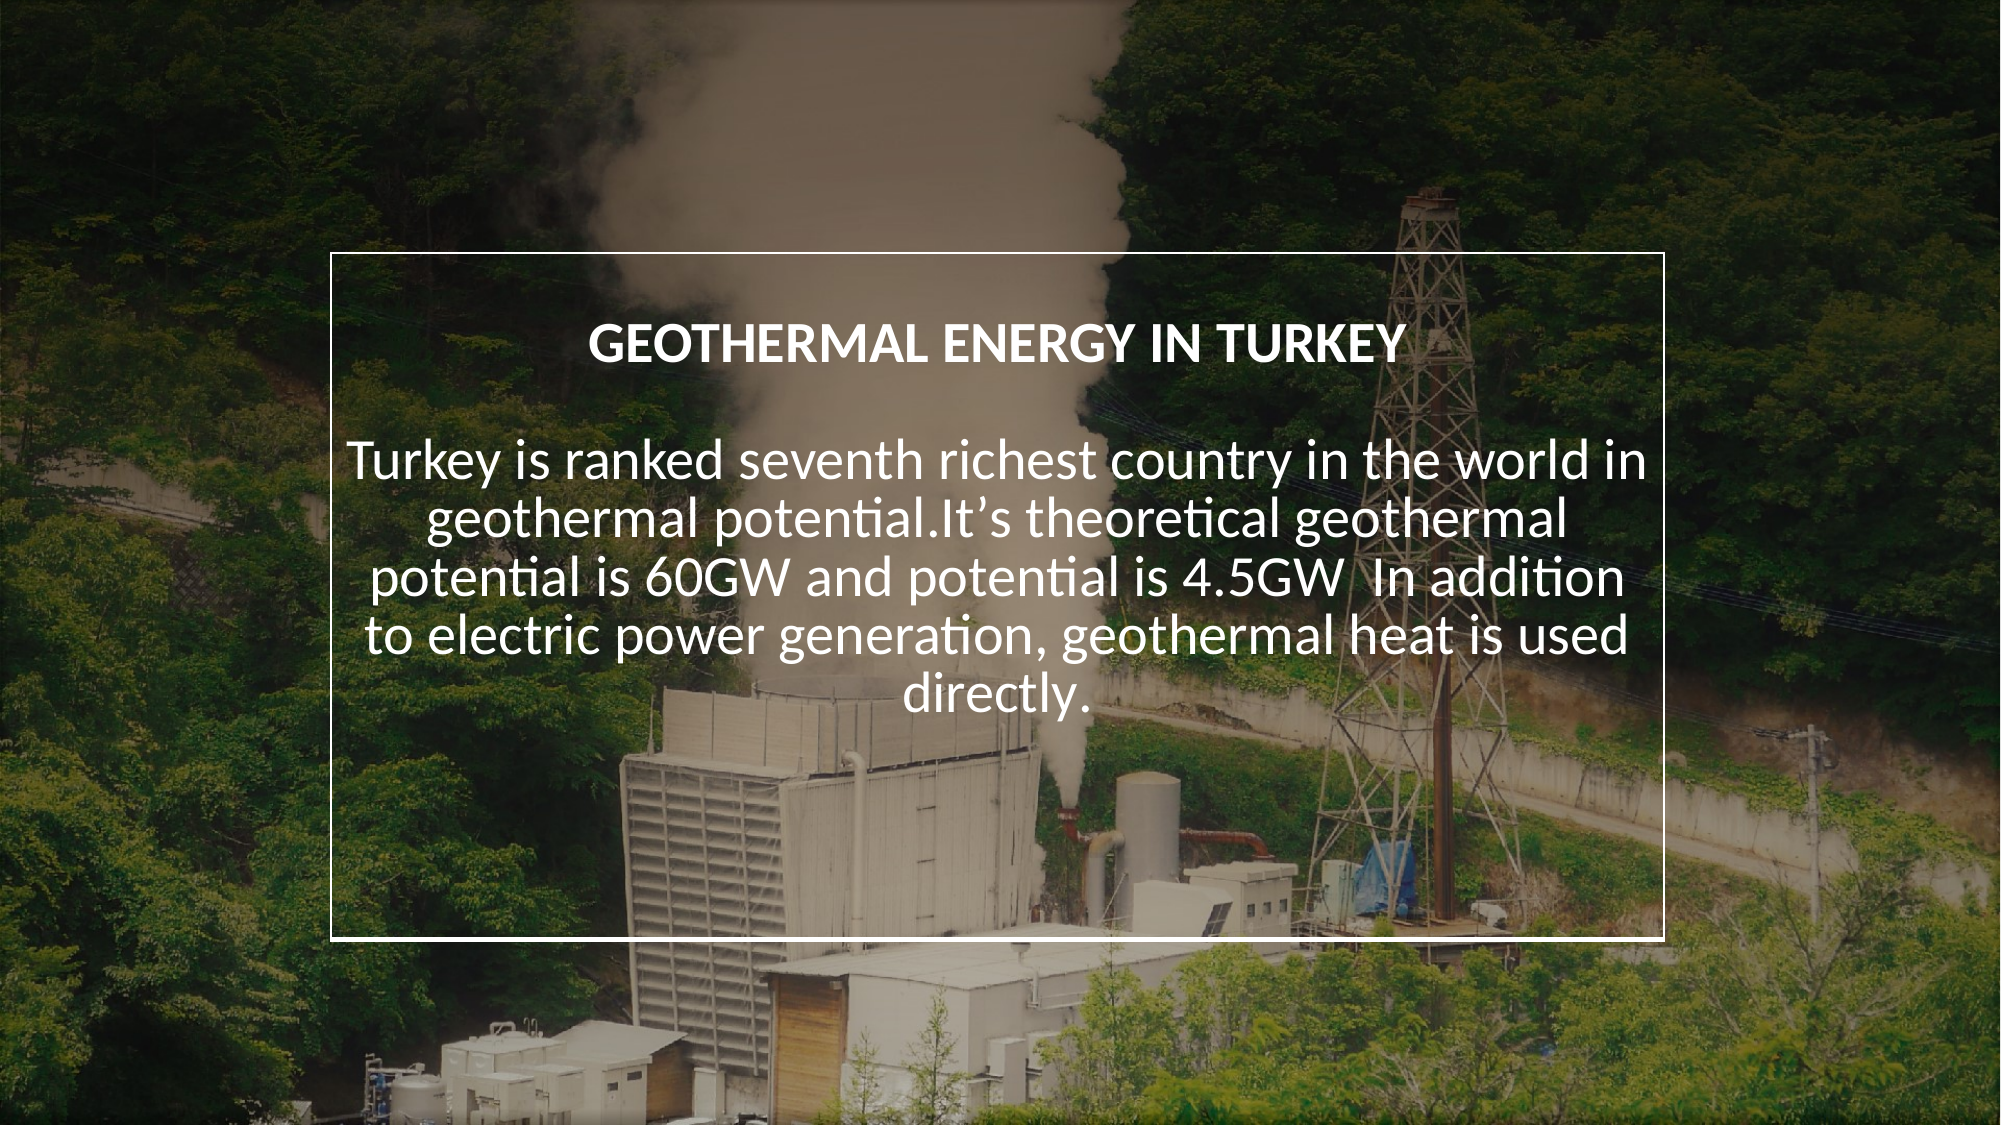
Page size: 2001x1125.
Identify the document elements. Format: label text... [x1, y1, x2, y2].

table_header GEOTHERMAL ENERGY IN TURKEY Turkey is ranked seventh richest country in the world in geothermal potential.It’s theoretical geothermal potential is 60GW and potential is 4.5GW In addition to electric power generation, geothermal heat is used directly. [332, 254, 1663, 937]
picture [0, 0, 2001, 1125]
